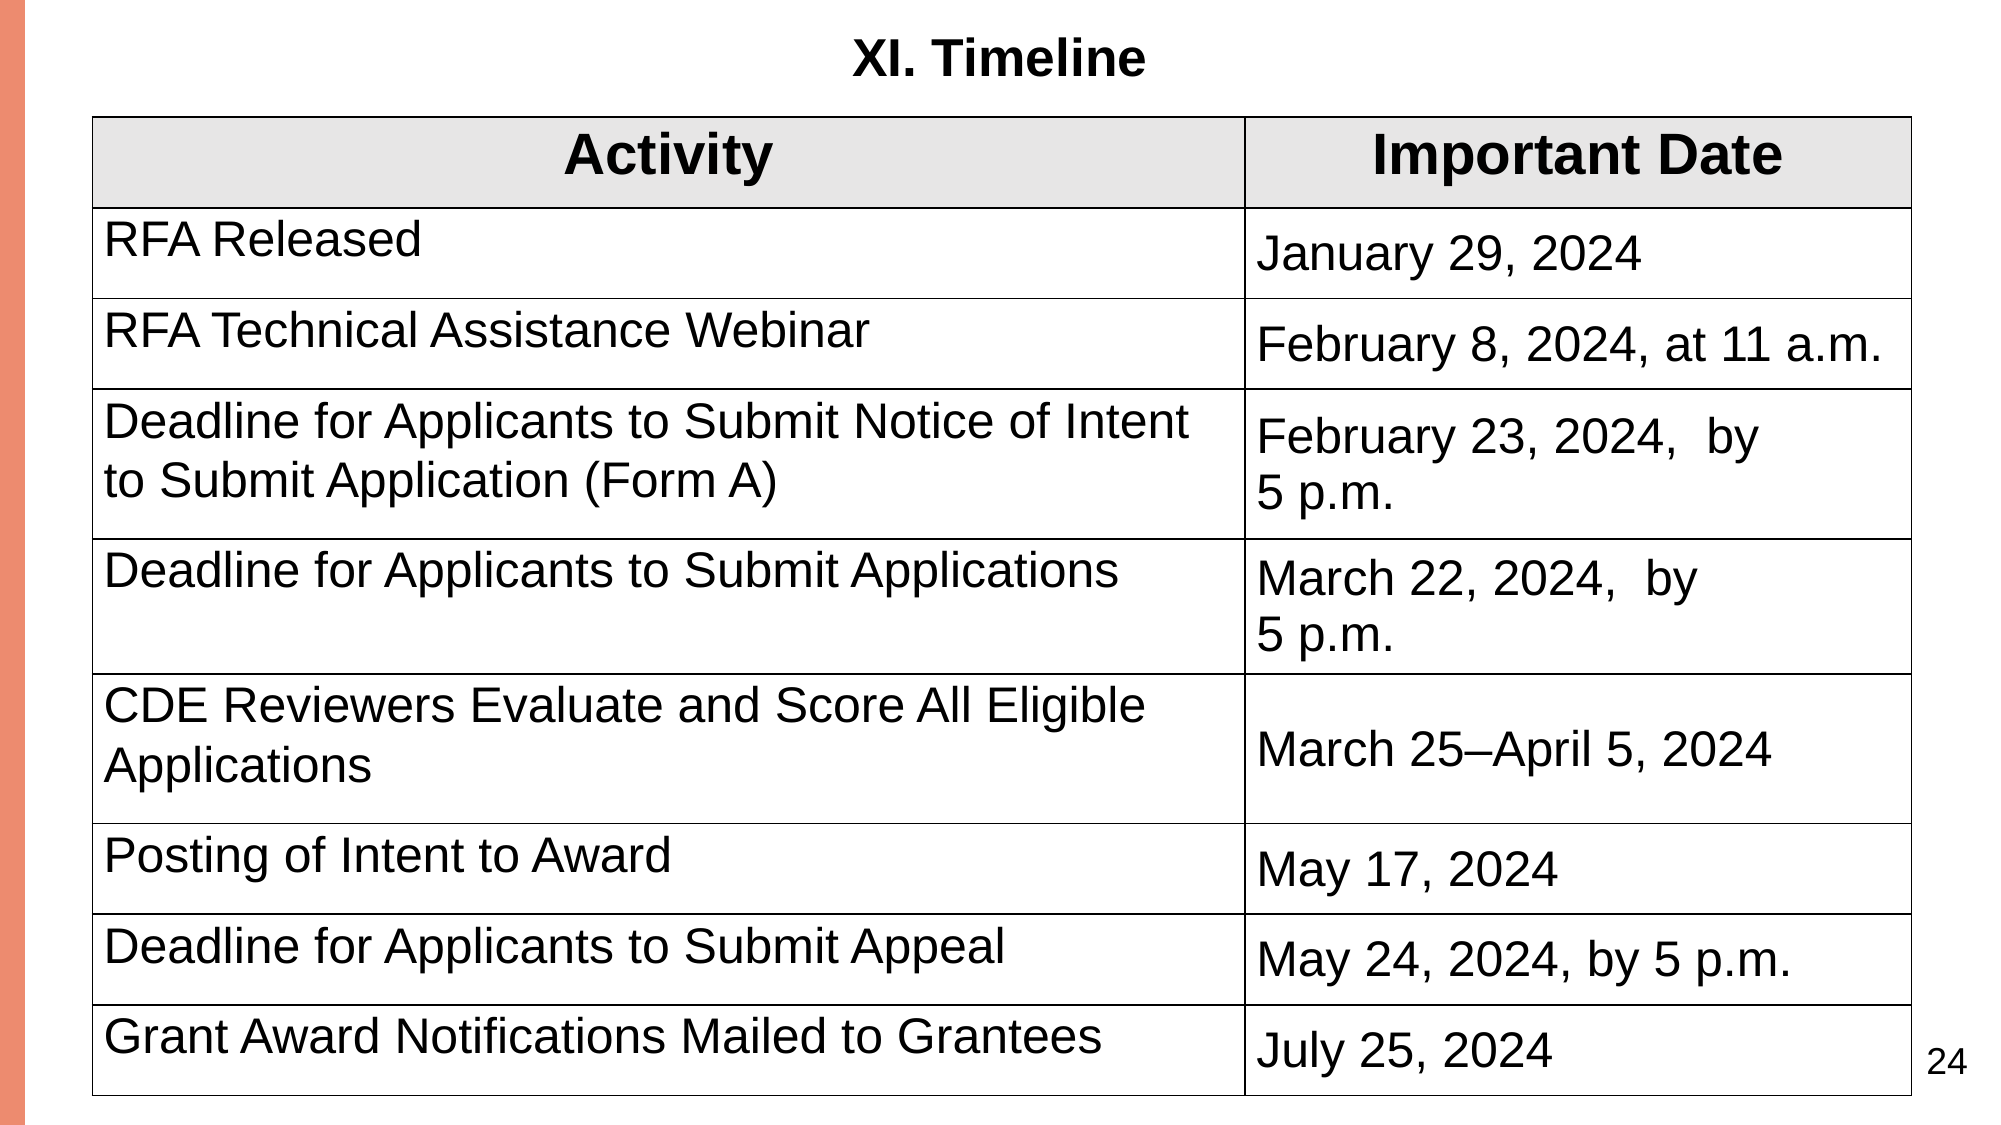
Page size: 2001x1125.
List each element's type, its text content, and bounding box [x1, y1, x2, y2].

text_box 24 [1911, 1029, 2000, 1103]
table_cell March 22, 2024, by 5 p.m. [1246, 540, 1911, 673]
table_cell March 25–April 5, 2024 [1246, 675, 1911, 823]
table_cell Deadline for Applicants to Submit Notice of Intent to Submit Application (Form A) [93, 390, 1244, 538]
table_cell February 8, 2024, at 11 a.m. [1246, 299, 1911, 388]
table_cell May 17, 2024 [1246, 824, 1911, 913]
table_cell July 25, 2024 [1246, 1006, 1911, 1095]
title XI. Timeline [24, 22, 1975, 96]
table_cell CDE Reviewers Evaluate and Score All Eligible Applications [93, 675, 1244, 823]
table_header Activity [93, 118, 1244, 207]
table_cell January 29, 2024 [1246, 209, 1911, 298]
table_cell Grant Award Notifications Mailed to Grantees [93, 1006, 1244, 1095]
table_cell May 24, 2024, by 5 p.m. [1246, 915, 1911, 1004]
table_cell Deadline for Applicants to Submit Appeal [93, 915, 1244, 1004]
table_header Important Date [1246, 118, 1911, 207]
table_cell RFA Released [93, 209, 1244, 298]
table_cell February 23, 2024, by 5 p.m. [1246, 390, 1911, 538]
table_cell Deadline for Applicants to Submit Applications [93, 540, 1244, 673]
table_cell Posting of Intent to Award [93, 824, 1244, 913]
table_cell RFA Technical Assistance Webinar [93, 299, 1244, 388]
